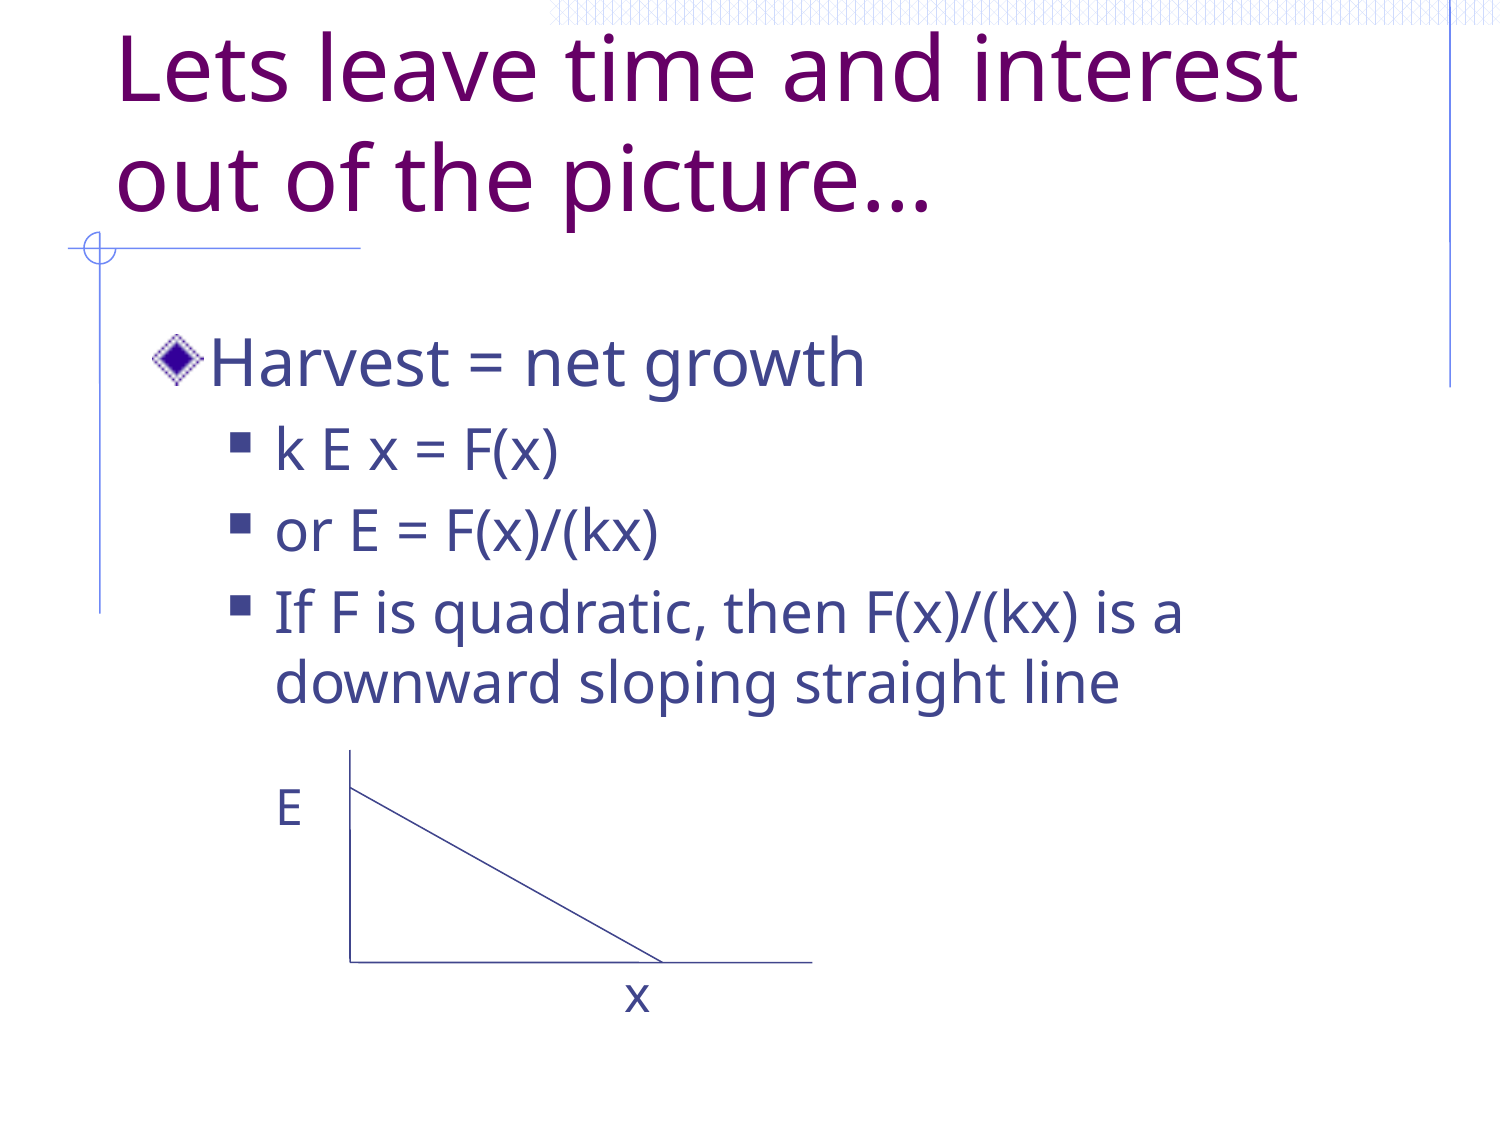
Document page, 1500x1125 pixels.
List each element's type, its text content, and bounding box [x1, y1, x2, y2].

text_box E [260, 767, 318, 843]
list Harvest = net growth k E x = F(x) or E = F(x)/(kx) If F is quadratic, then F(x)/(kx) is a downward sloping straight line [137, 312, 1413, 988]
title Lets leave time and interest out of the picture… [99, 49, 1376, 238]
text_box x [609, 955, 666, 1031]
picture [152, 334, 204, 386]
